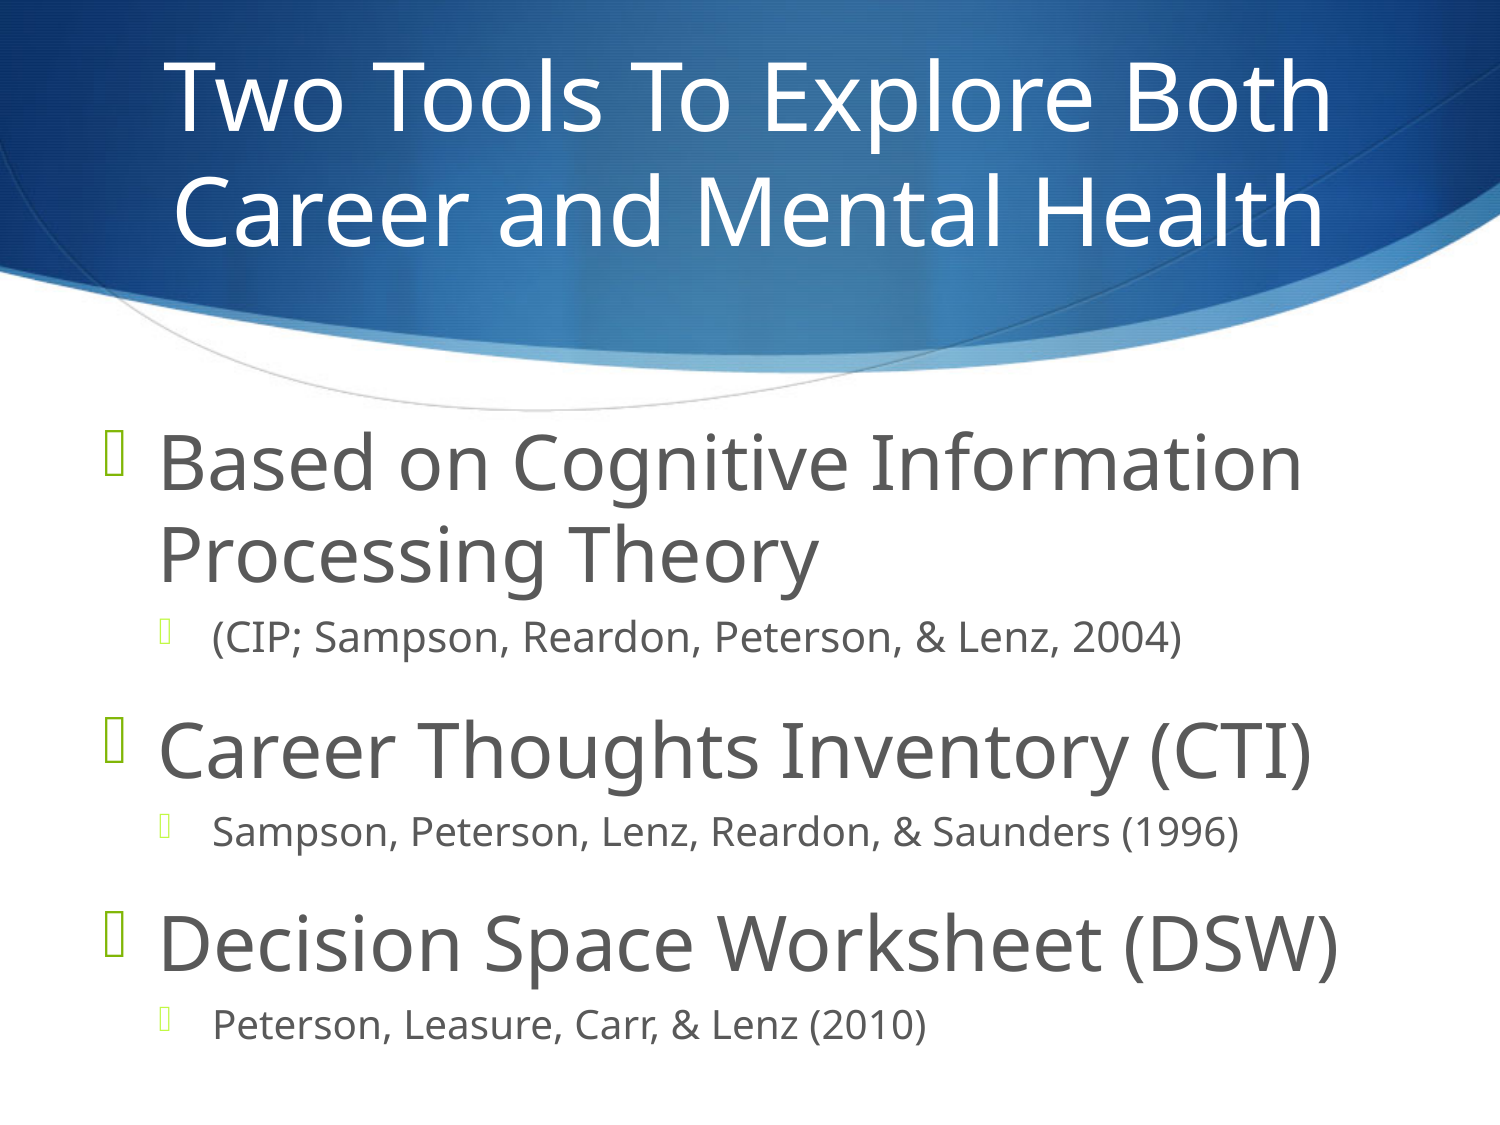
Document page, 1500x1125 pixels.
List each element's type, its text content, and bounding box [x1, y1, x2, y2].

list Based on Cognitive Information Processing Theory (CIP; Sampson, Reardon, Peterson, & Lenz, 2004) Career Thoughts Inventory (CTI) Sampson, Peterson, Lenz, Reardon, & Saunders (1996) Decision Space Worksheet (DSW) Peterson, Leasure, Carr, & Lenz (2010) [87, 406, 1425, 1057]
picture [0, 0, 1500, 1125]
title Two Tools To Explore Both Career and Mental Health [75, 56, 1425, 245]
